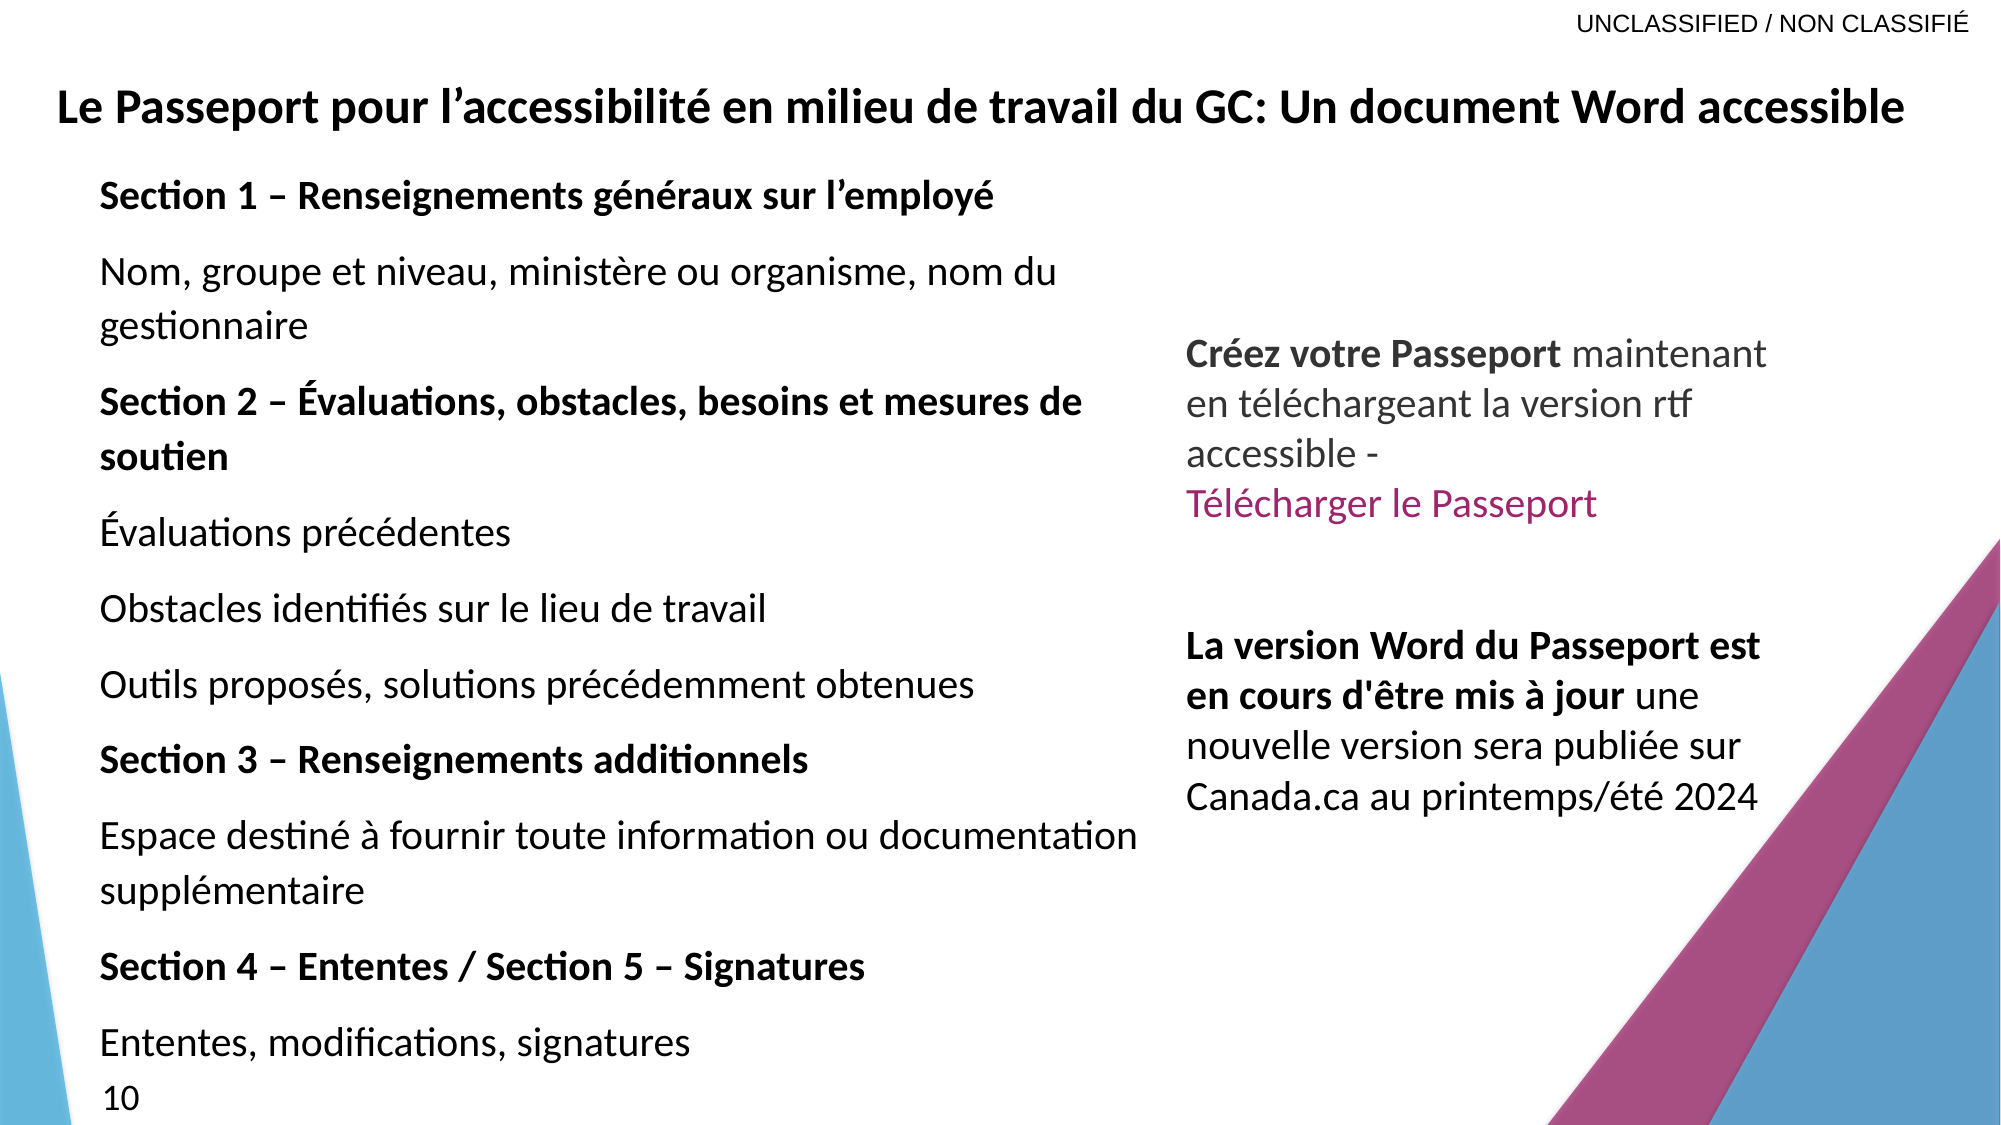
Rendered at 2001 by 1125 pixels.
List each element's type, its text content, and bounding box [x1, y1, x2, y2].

title Le Passeport pour l’accessibilité en milieu de travail du GC: Un document Word accessible [42, 66, 2000, 214]
slide_number 10 [42, 1065, 155, 1125]
list Section 1 – Renseignements généraux sur l’employé Nom, groupe et niveau, ministère ou organisme, nom du gestionnaire Section 2 – Évaluations, obstacles, besoins et mesures de soutien Évaluations précédentes Obstacles identifiés sur le lieu de travail Outils proposés, solutions précédemment obtenues Section 3 – Renseignements additionnels Espace destiné à fournir toute information ou documentation supplémentaire Section 4 – Ententes / Section 5 – Signatures Ententes, modifications, signatures [84, 154, 1219, 1106]
text_box Créez votre Passeport maintenant en téléchargeant la version rtf accessible - Télécharger le Passeport La version Word du Passeport est en cours d'être mis à jour une nouvelle version sera publiée sur Canada.ca au printemps/été 2024 [1171, 151, 1792, 993]
